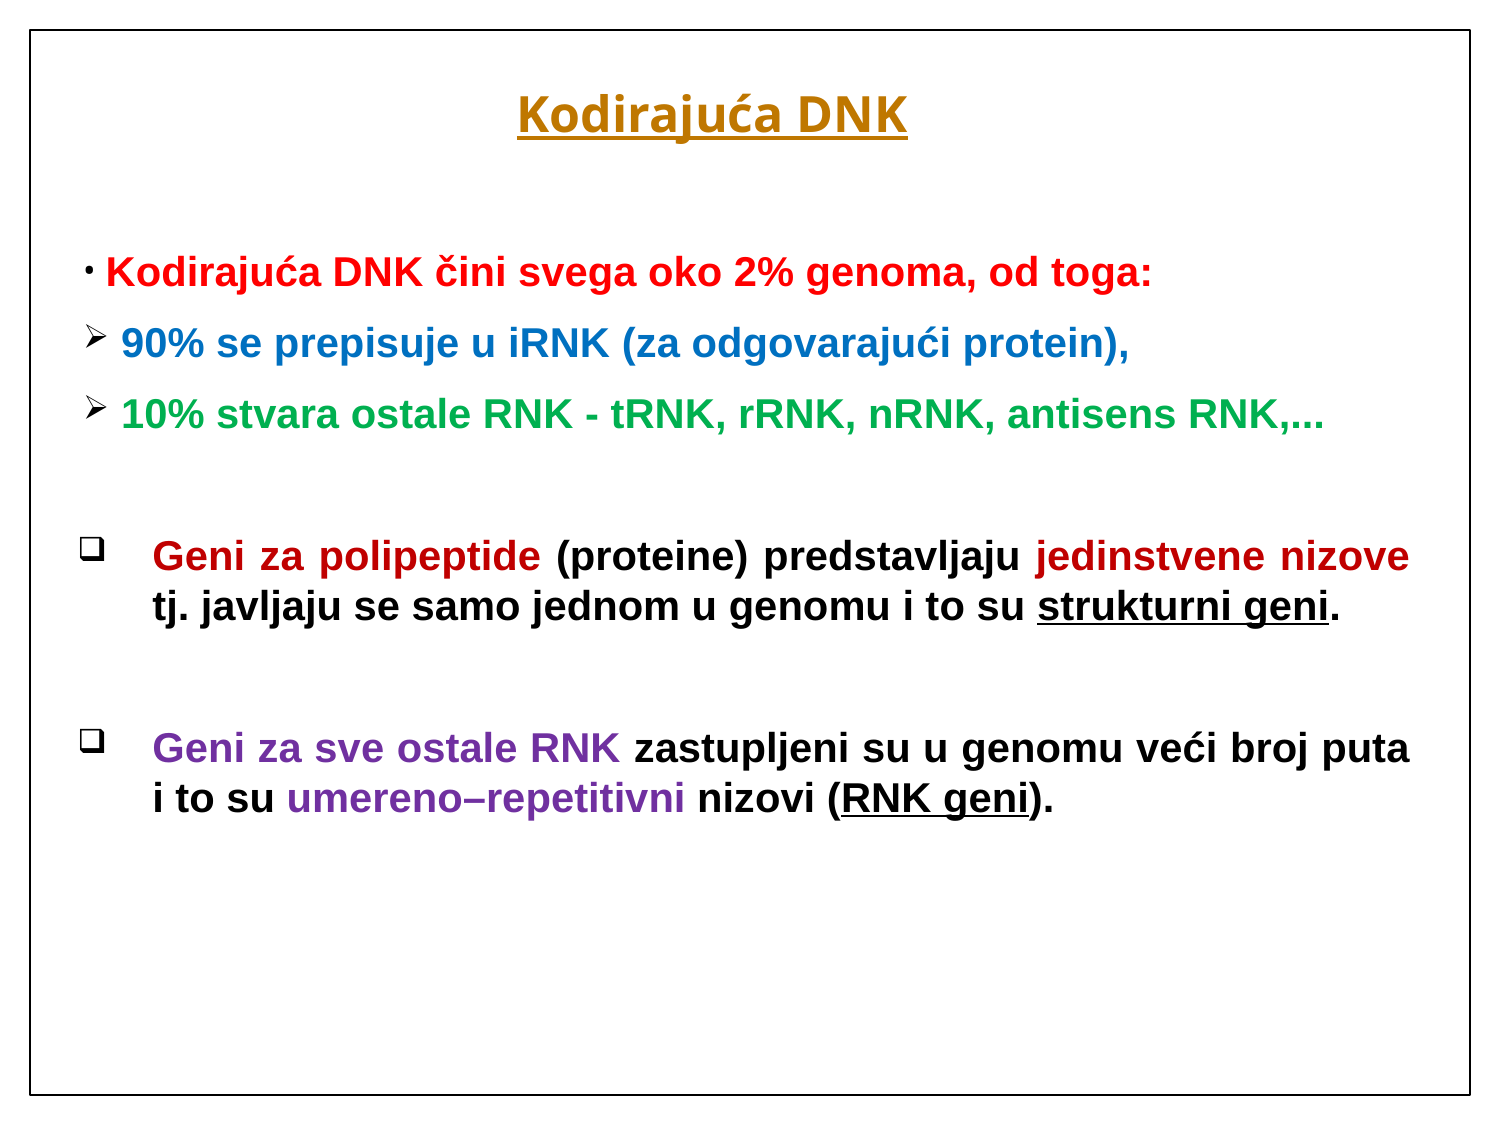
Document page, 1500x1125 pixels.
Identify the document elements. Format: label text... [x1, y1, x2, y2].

list Kodirajuća DNK čini svega oko 2% genoma, od toga: 90% se prepisuje u iRNK (za odgovarajući protein), 10% stvara ostale RNK - tRNK, rRNK, nRNK, antisens RNK,... Geni za polipeptide (proteine) predstavljaju jedinstvene nizove tj. javljaju se samo jednom u genomu i to su strukturni geni. Geni za sve ostale RNK zastupljeni su u genomu veći broj puta i to su umereno–repetitivni nizovi (RNK geni). [62, 237, 1425, 988]
title Kodirajuća DNK [62, 45, 1363, 188]
